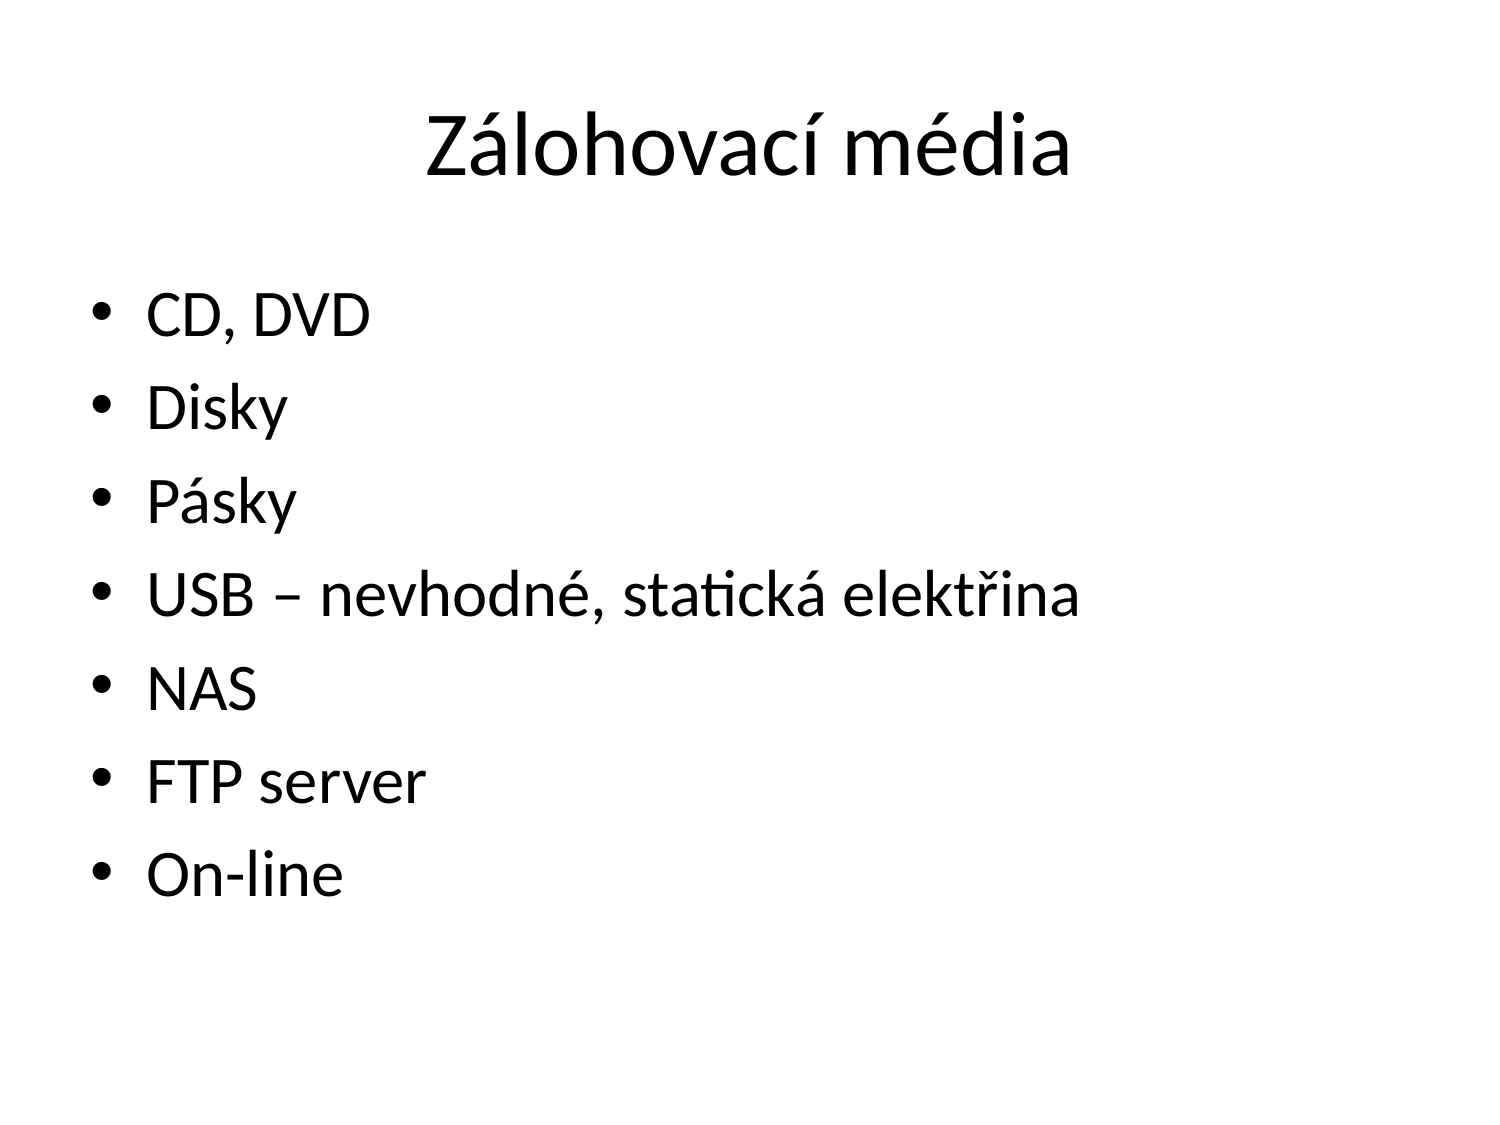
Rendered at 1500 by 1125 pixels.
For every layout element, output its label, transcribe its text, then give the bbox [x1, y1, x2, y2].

title Zálohovací média [75, 45, 1425, 233]
list CD, DVD Disky Pásky USB – nevhodné, statická elektřina NAS FTP server On-line [75, 262, 1425, 1005]
